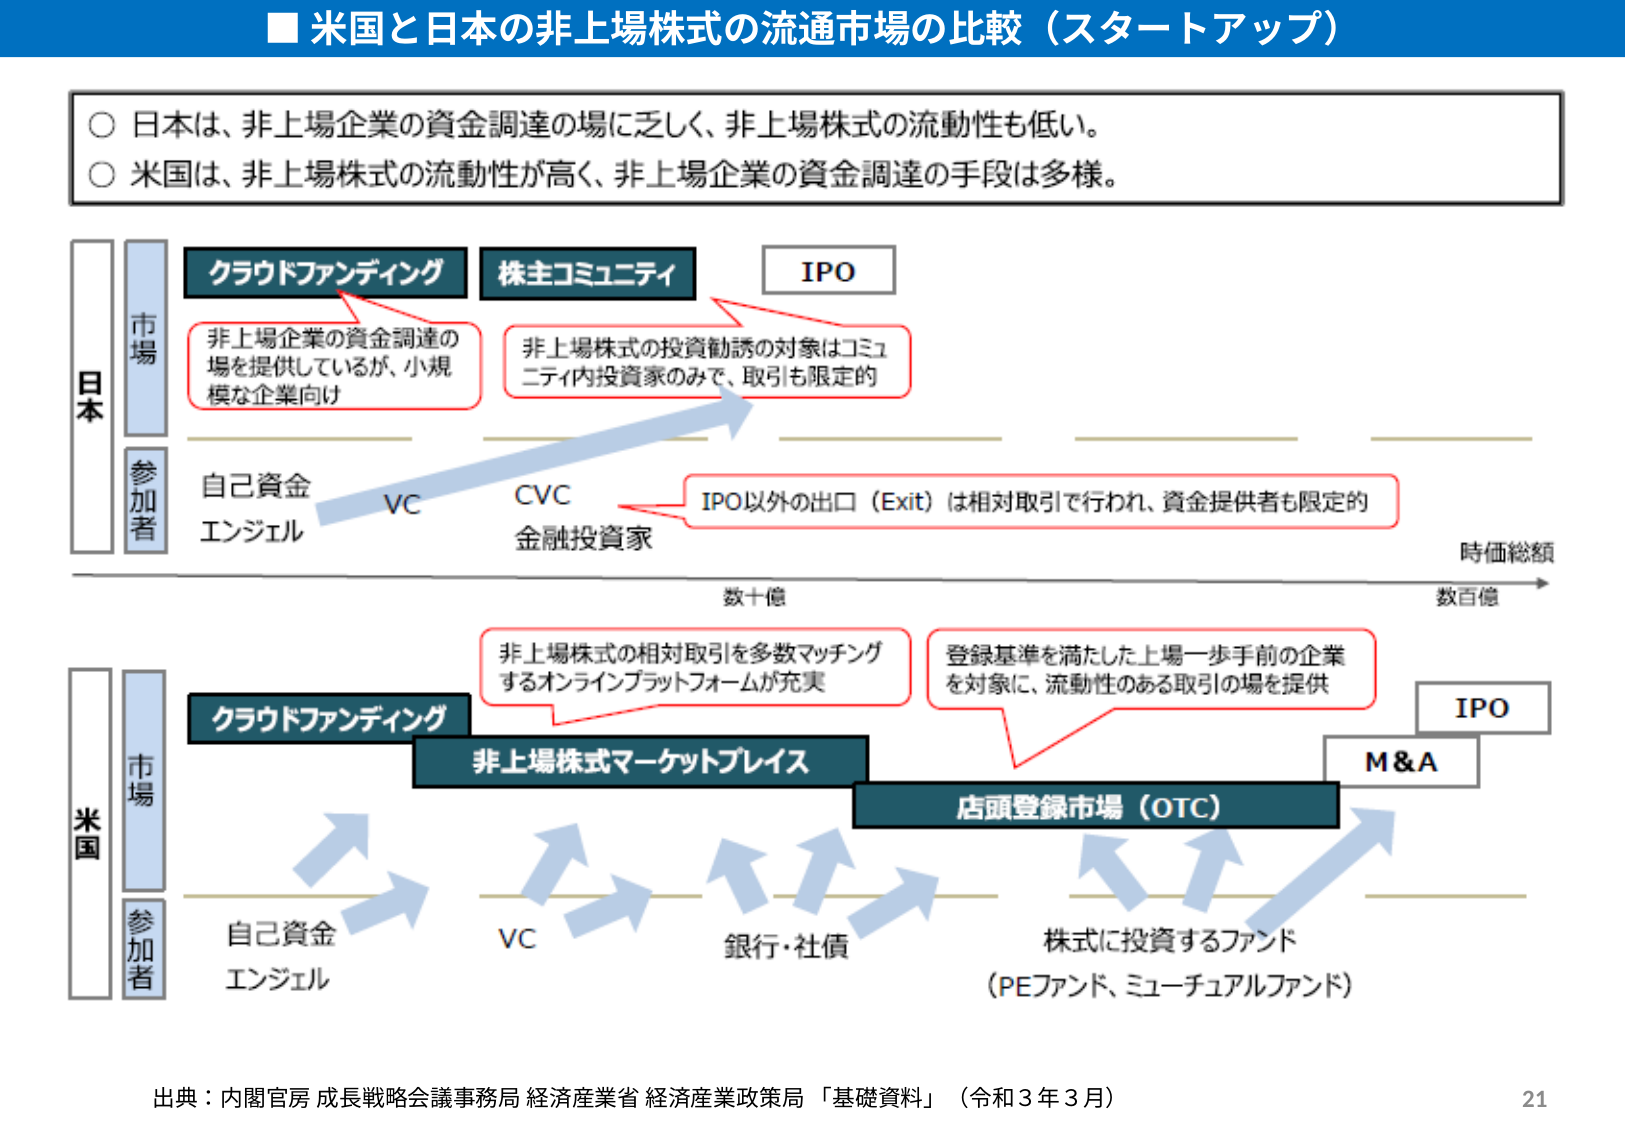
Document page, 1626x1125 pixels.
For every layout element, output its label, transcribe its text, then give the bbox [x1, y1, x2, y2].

slide_number 21 [1212, 1069, 1563, 1125]
text_box ■米国と日本の非上場株式の流通市場の比較（スタートアップ） [0, 0, 1625, 58]
text_box 出典：内閣官房 成長戦略会議事務局 経済産業省 経済産業政策局 「基礎資料」（令和３年３月） [137, 1075, 1388, 1118]
picture [59, 84, 1575, 1012]
